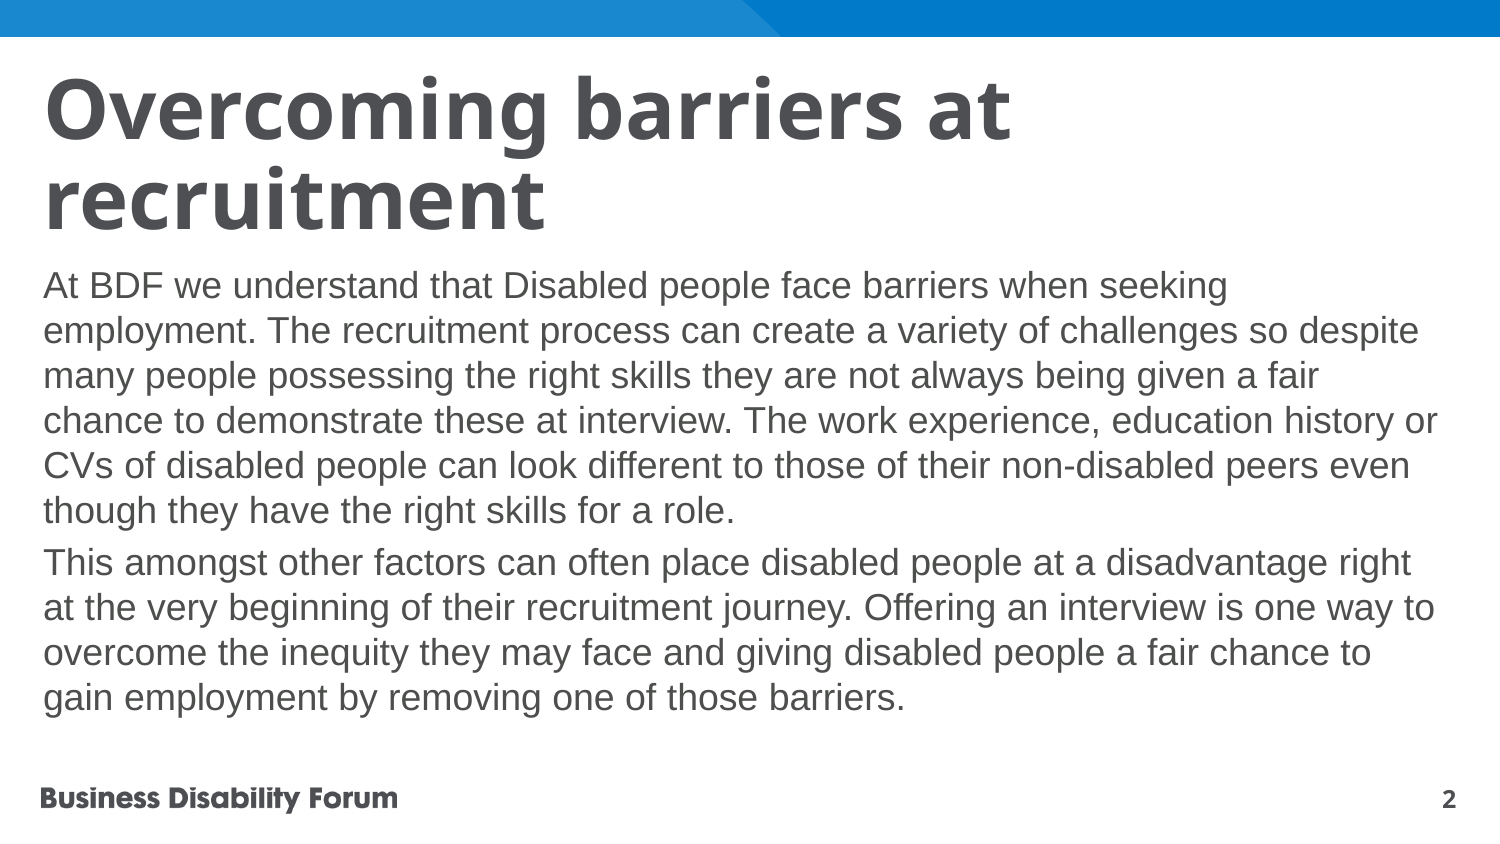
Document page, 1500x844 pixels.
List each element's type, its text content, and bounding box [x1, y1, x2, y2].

picture [41, 787, 397, 814]
title Overcoming barriers at recruitment [43, 67, 1457, 168]
list At BDF we understand that Disabled people face barriers when seeking employment. The recruitment process can create a variety of challenges so despite many people possessing the right skills they are not always being given a fair chance to demonstrate these at interview. The work experience, education history or CVs of disabled people can look different to those of their non-disabled peers even though they have the right skills for a role. This amongst other factors can often place disabled people at a disadvantage right at the very beginning of their recruitment journey. Offering an interview is one way to overcome the inequity they may face and giving disabled people a fair chance to gain employment by removing one of those barriers. [43, 253, 1449, 764]
